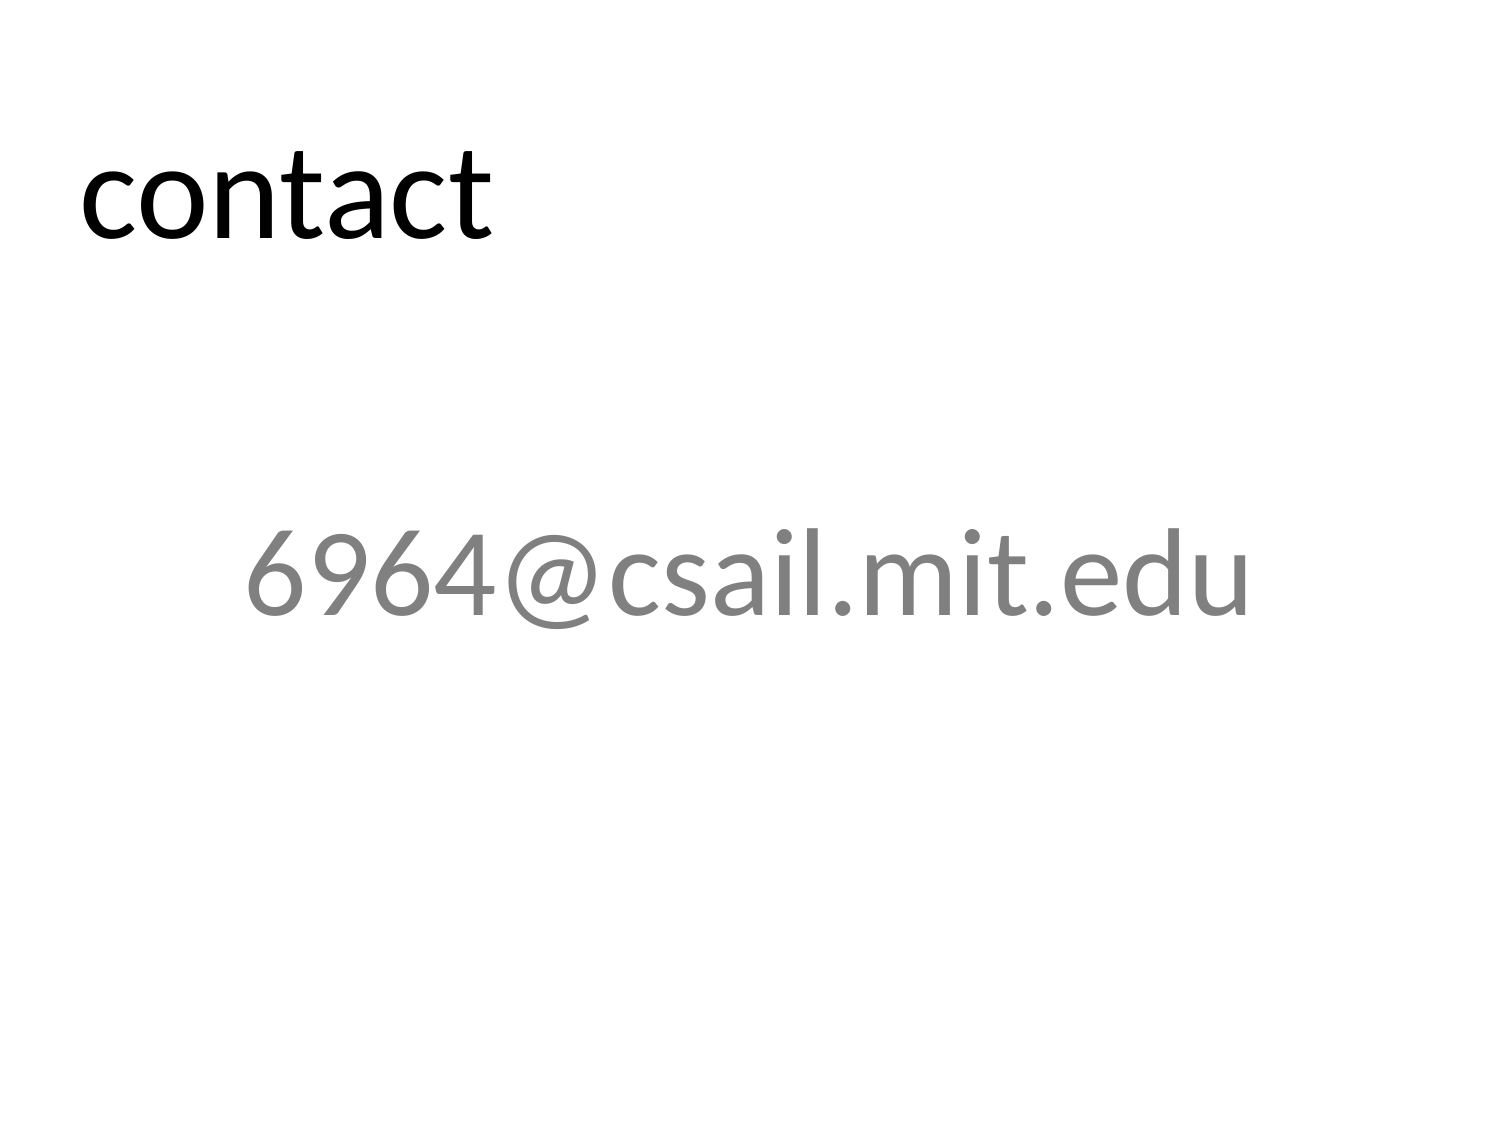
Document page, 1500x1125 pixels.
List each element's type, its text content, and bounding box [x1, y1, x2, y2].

text_box contact [64, 93, 510, 273]
text_box 6964@csail.mit.edu [229, 483, 1270, 649]
